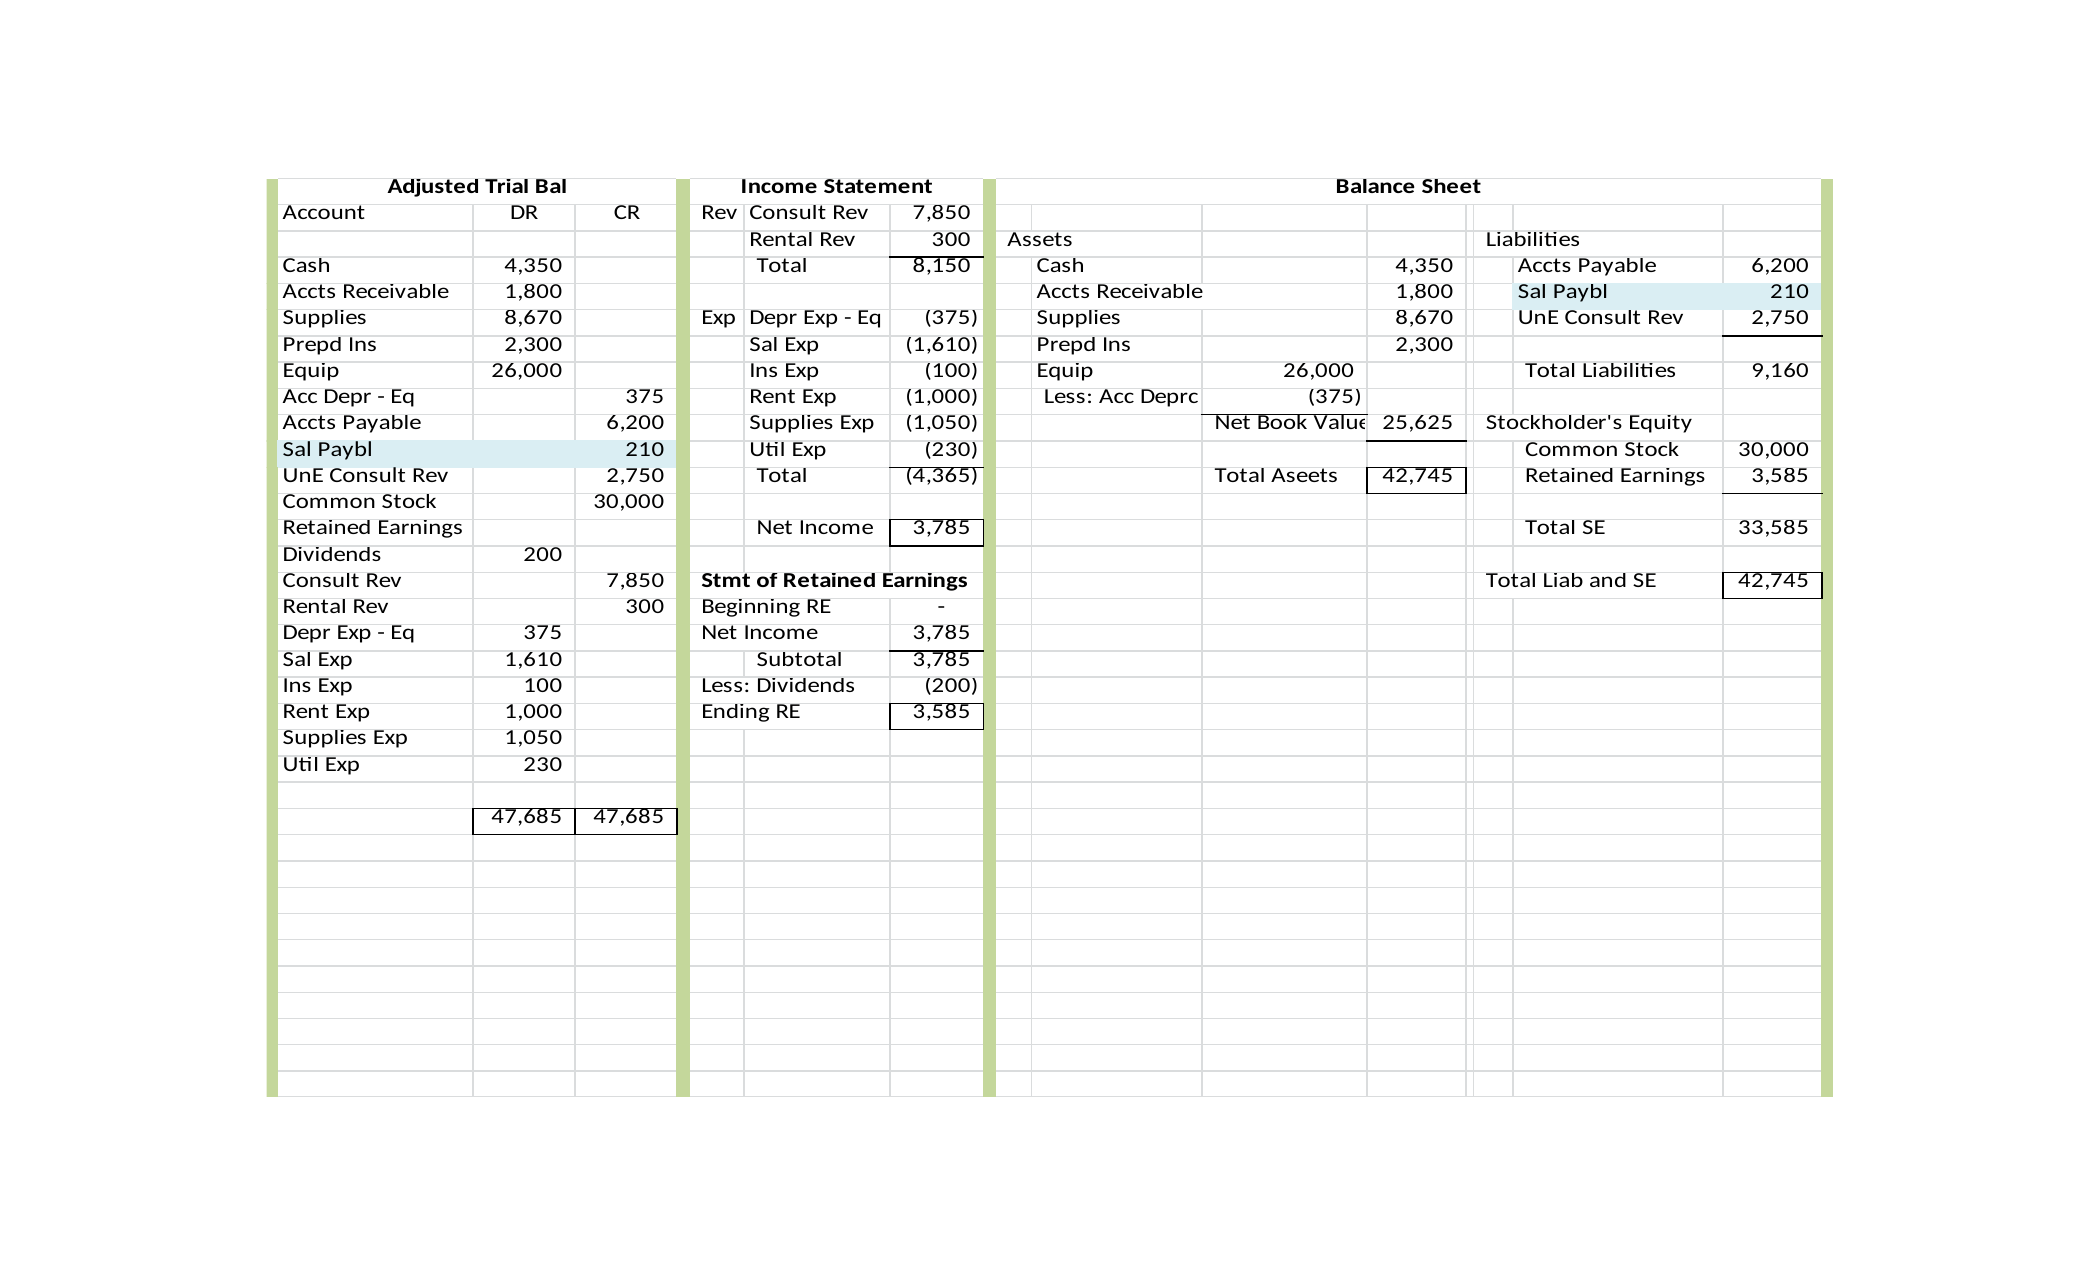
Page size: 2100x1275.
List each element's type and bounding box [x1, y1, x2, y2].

picture [264, 177, 1835, 1099]
